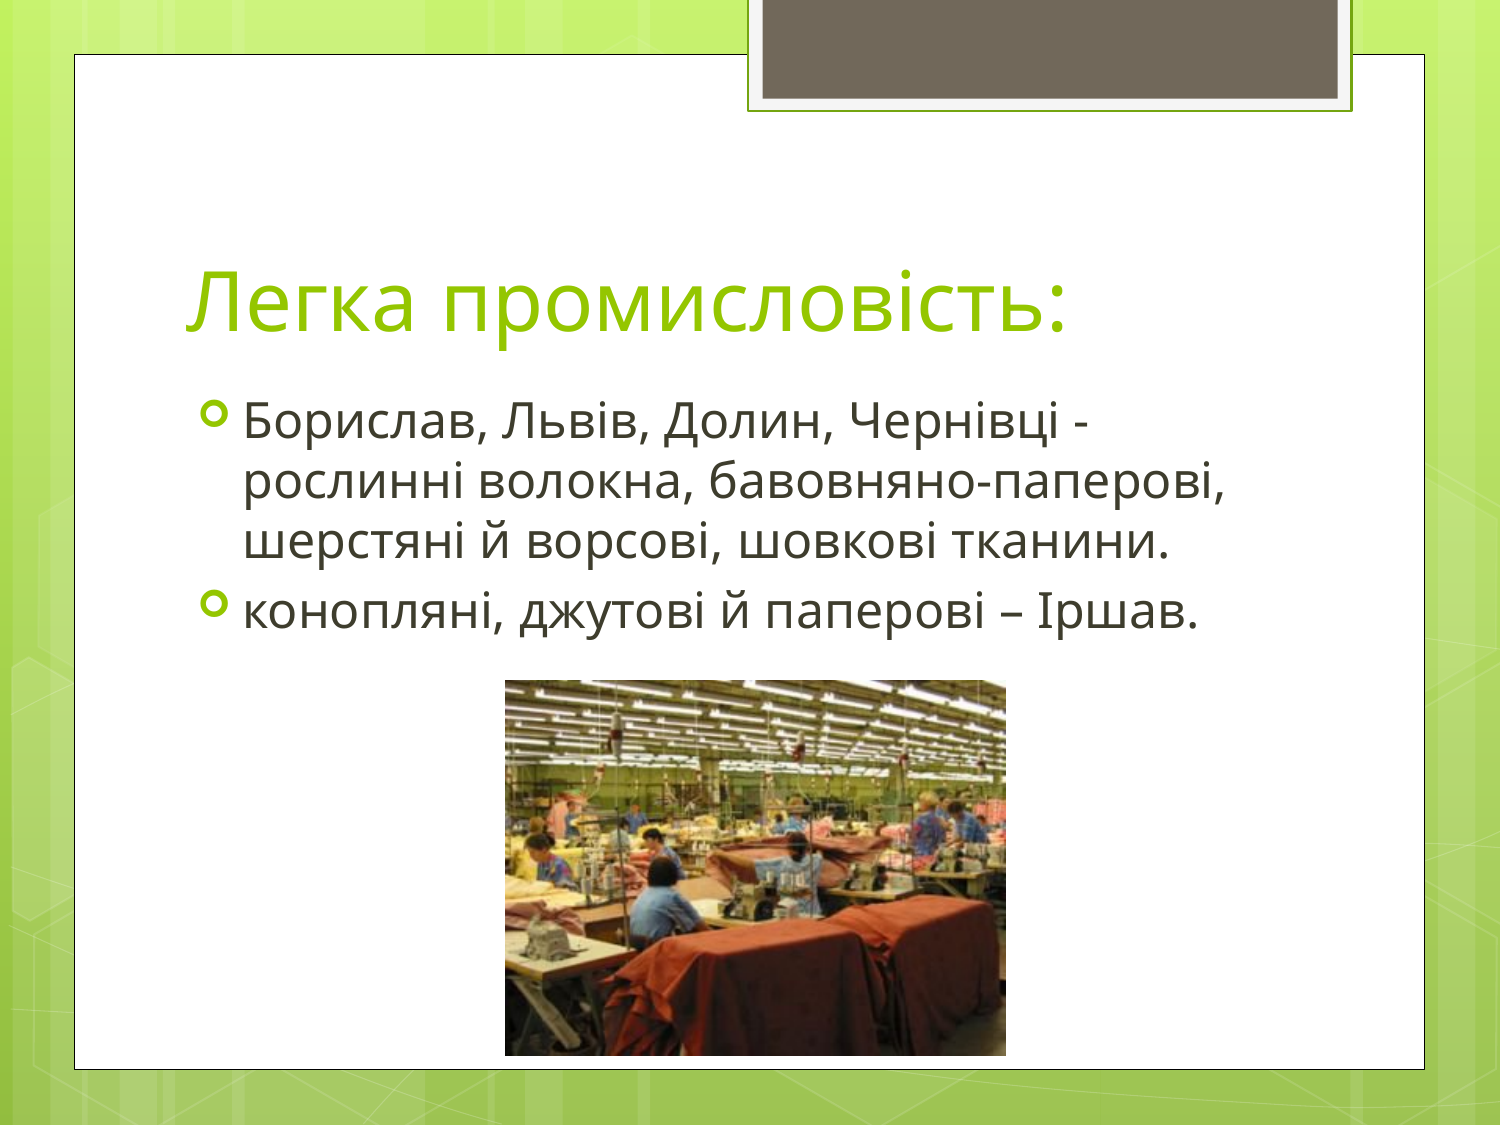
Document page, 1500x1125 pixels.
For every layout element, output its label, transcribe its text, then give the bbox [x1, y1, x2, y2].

title Легка промисловість: [171, 168, 1324, 357]
list Борислав, Львів, Долин, Чернівці - рослинні волокна, бавовняно-паперові, шерстяні й ворсові, шовкові тканини. конопляні, джутові й паперові – Іршав. [171, 381, 1283, 957]
picture [505, 680, 1007, 1056]
